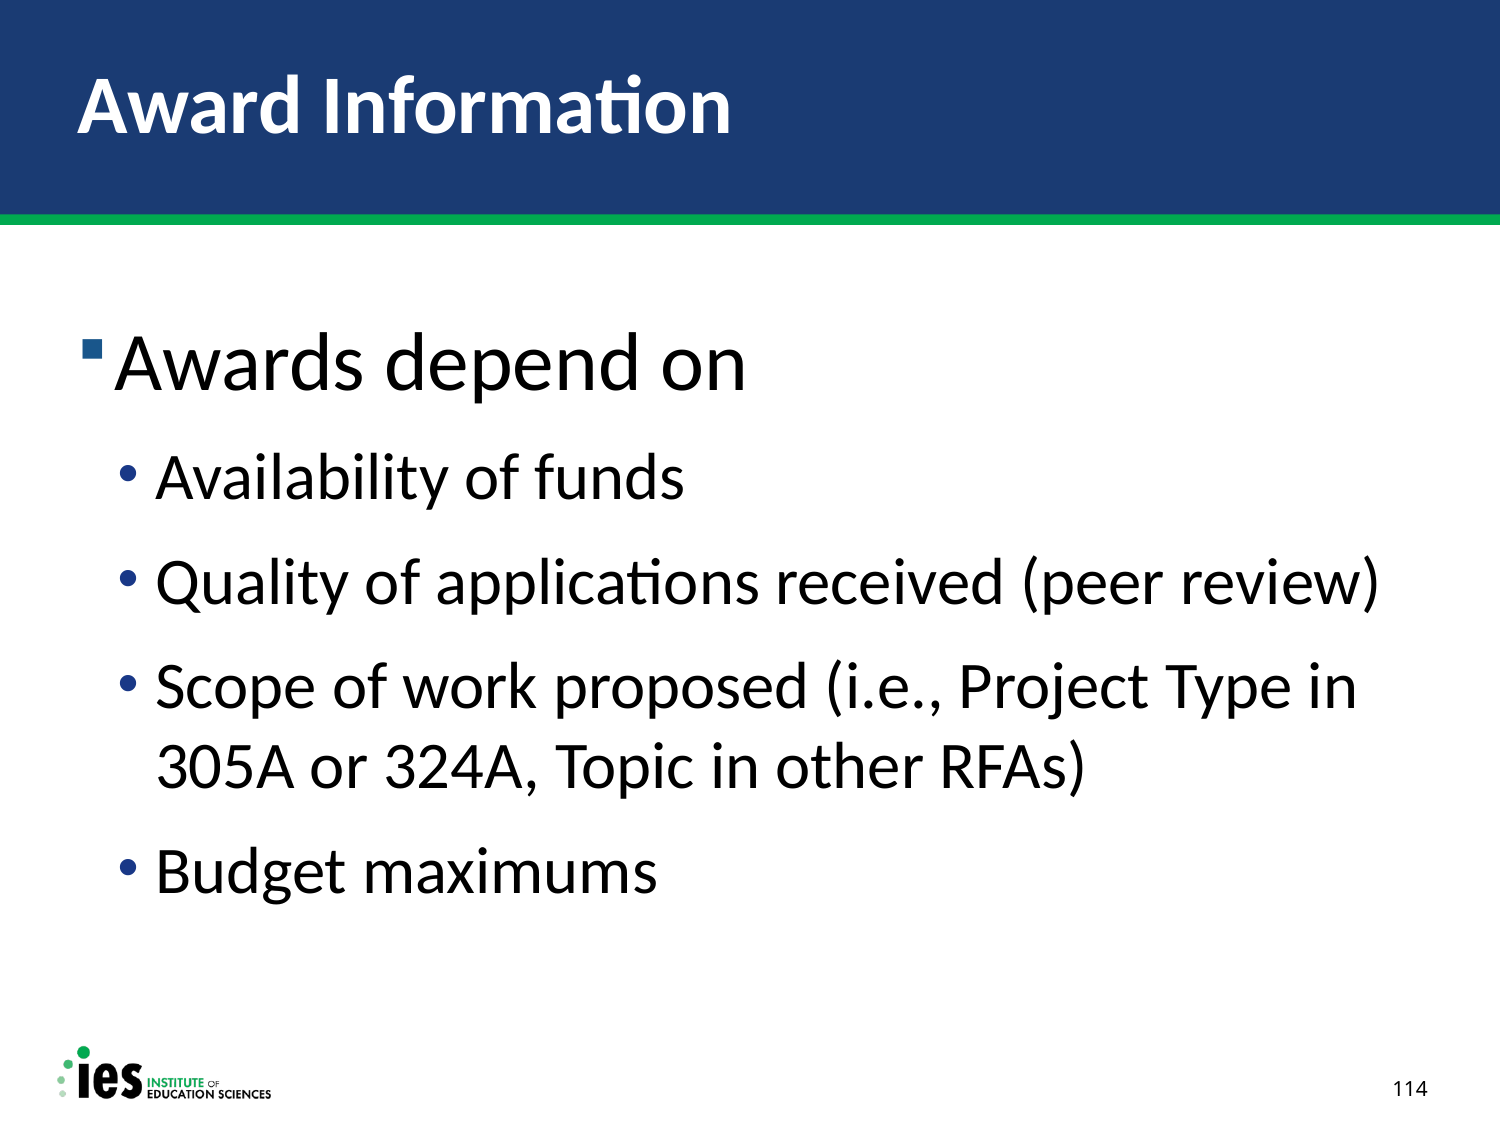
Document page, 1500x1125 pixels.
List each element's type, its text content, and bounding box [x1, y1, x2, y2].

title Award Information [62, 35, 1458, 194]
list Awards depend on Availability of funds Quality of applications received (peer review) Scope of work proposed (i.e., Project Type in 305A or 324A, Topic in other RFAs) Budget maximums [62, 299, 1444, 1049]
picture [57, 1045, 271, 1115]
slide_number 114 [1298, 1070, 1443, 1109]
